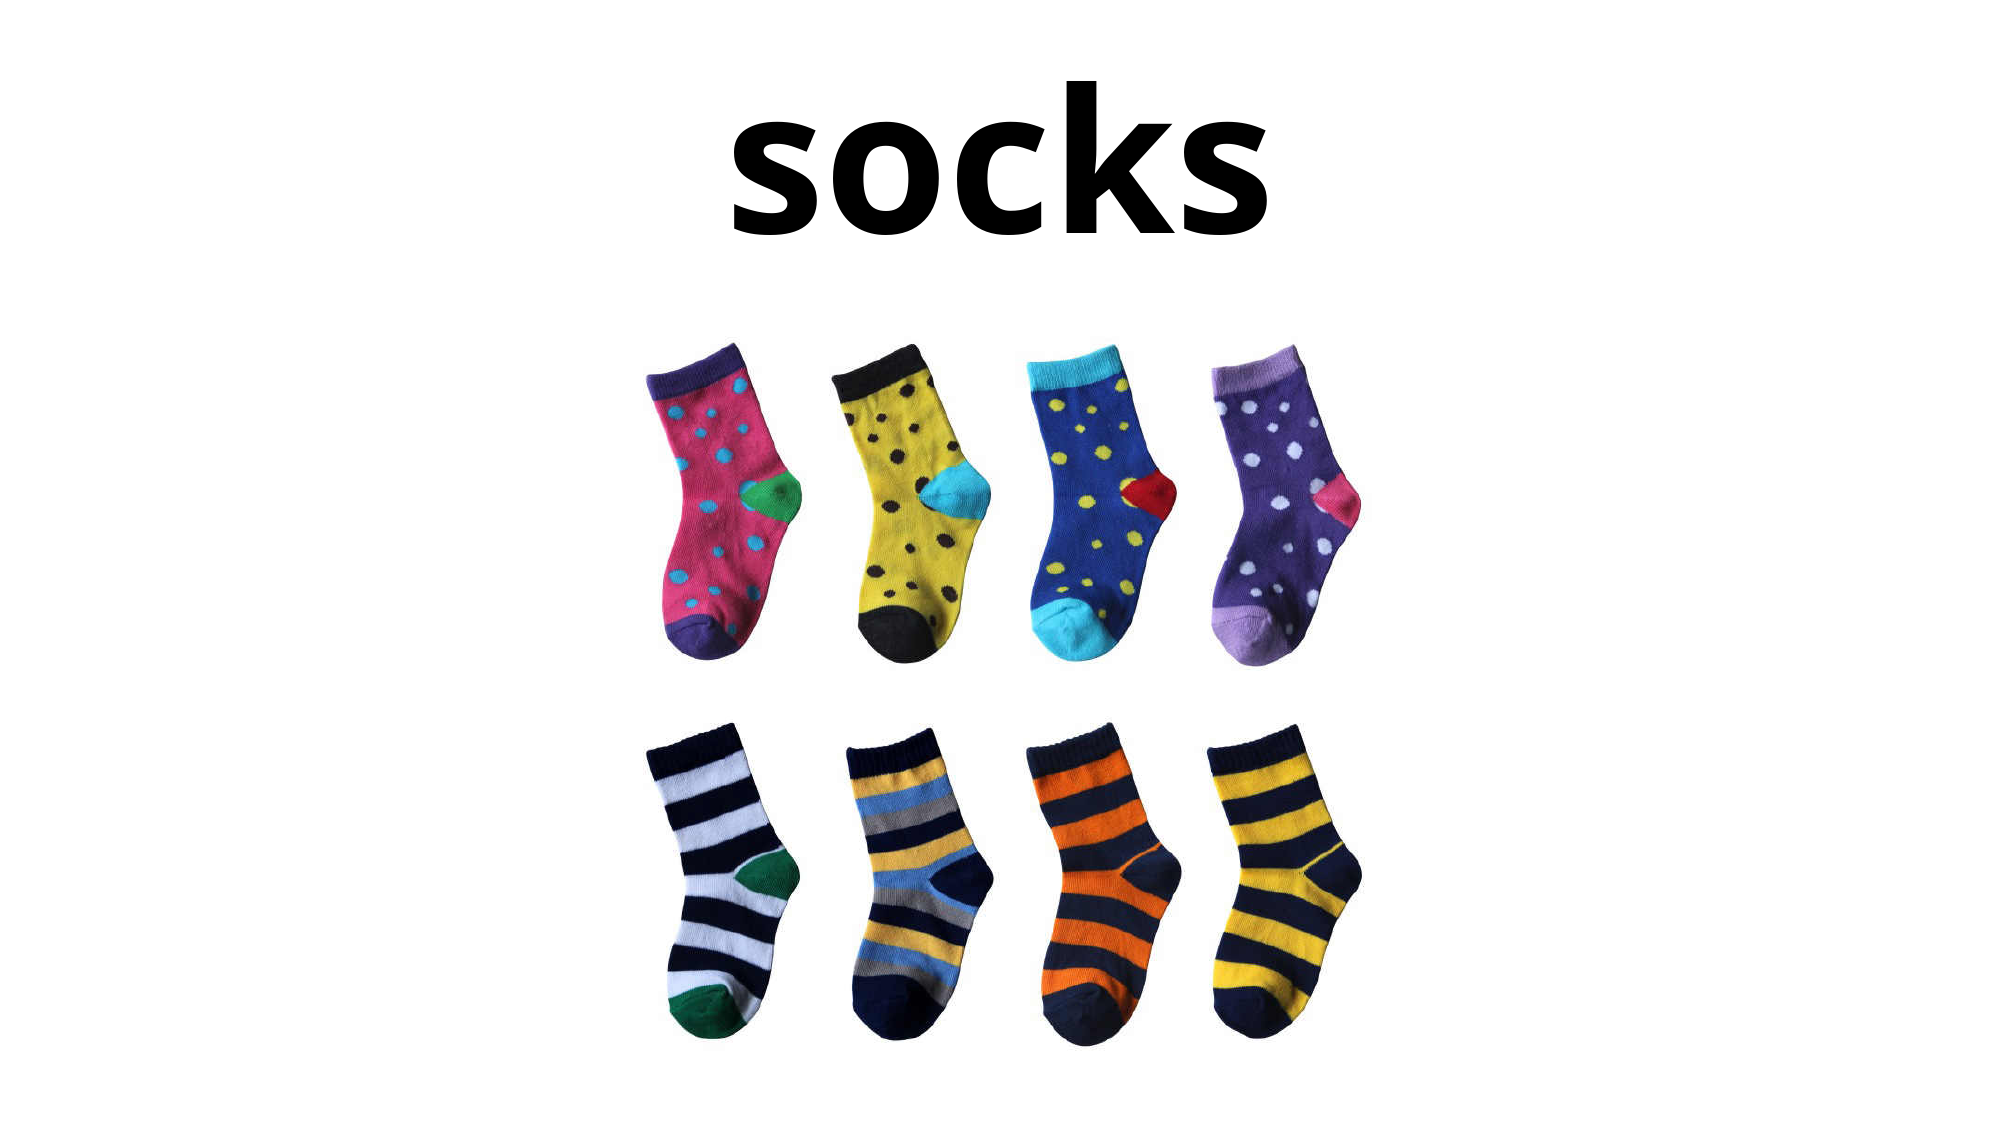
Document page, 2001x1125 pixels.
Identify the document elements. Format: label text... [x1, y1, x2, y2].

title socks [137, 59, 1863, 278]
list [628, 321, 1372, 1066]
